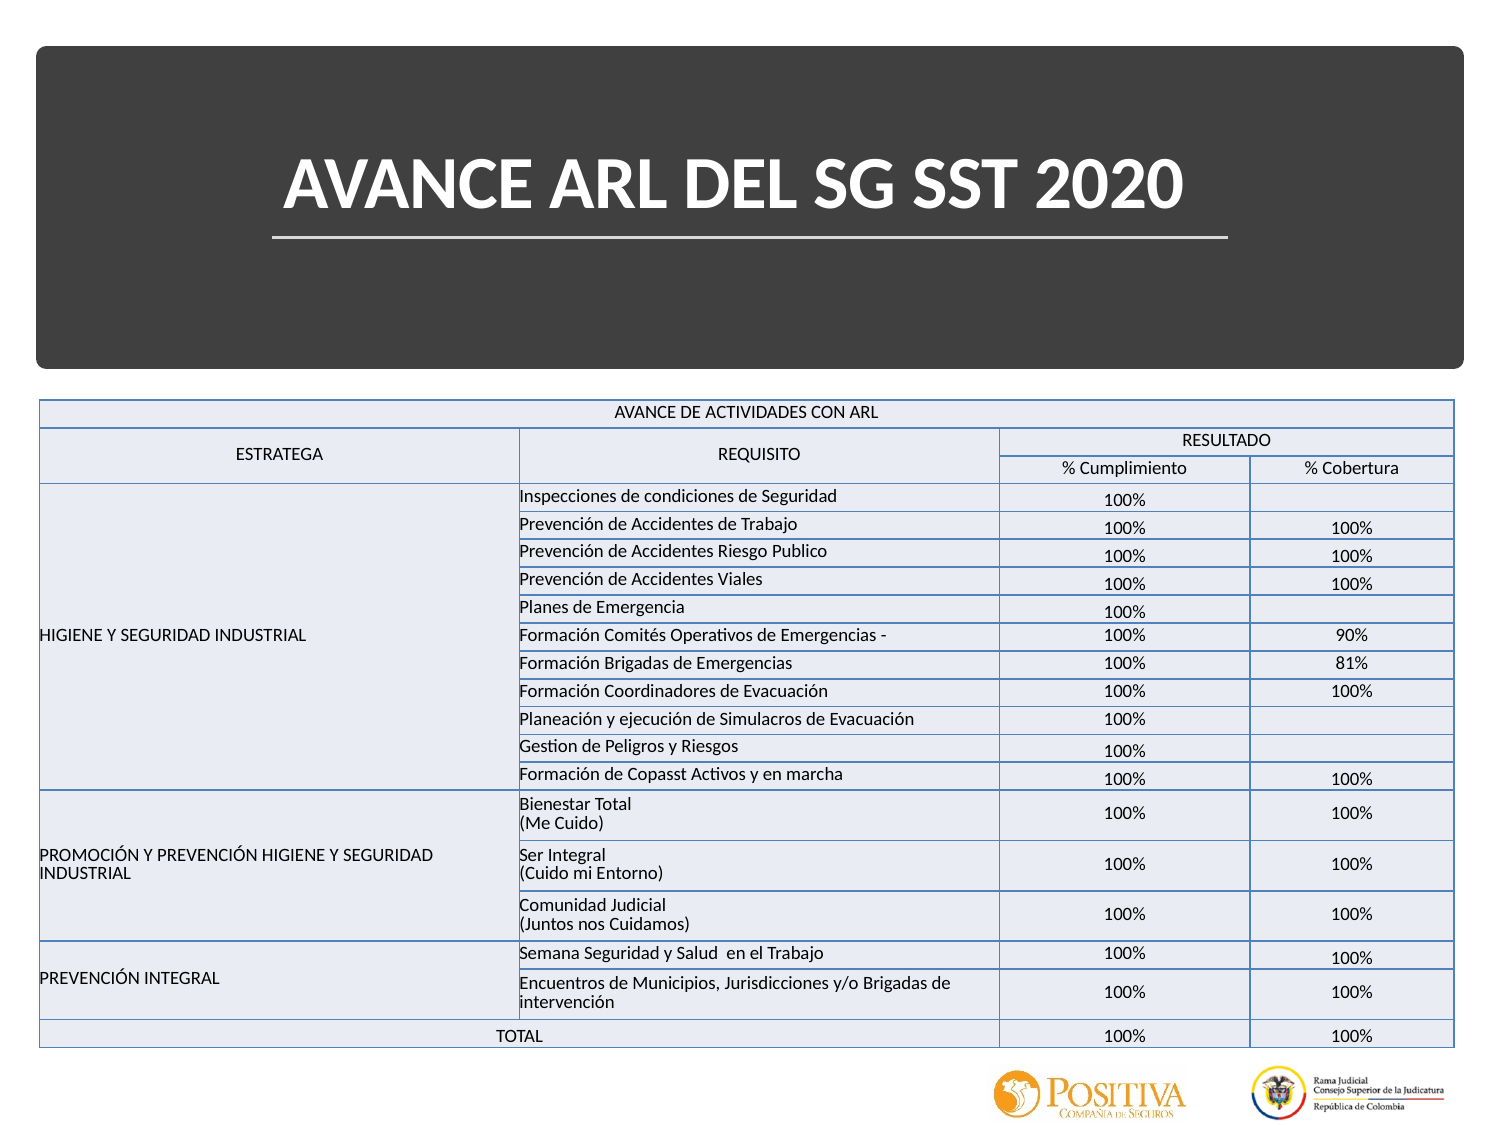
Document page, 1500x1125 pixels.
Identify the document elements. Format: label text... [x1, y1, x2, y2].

table_cell 100% [1000, 970, 1249, 1019]
table_cell 100% [1000, 735, 1249, 761]
table_cell 90% [1251, 624, 1453, 650]
table_cell 100% [1000, 512, 1249, 538]
table_cell 100% [1000, 763, 1249, 789]
table_cell 81% [1251, 652, 1453, 678]
table_cell 100% [1000, 1020, 1249, 1047]
table_cell 100% [1251, 568, 1453, 594]
table_cell Formación de Copasst Activos y en marcha [520, 763, 999, 789]
table_cell 100% [1251, 680, 1453, 706]
table_cell 100% [1251, 512, 1453, 538]
table_cell Prevención de Accidentes Viales [520, 568, 999, 594]
text_box [44, 54, 1456, 361]
table_cell 100% [1000, 596, 1249, 622]
table_cell 100% [1000, 624, 1249, 650]
table_cell 100% [1251, 892, 1453, 940]
table_cell RESULTADO [1000, 429, 1453, 455]
table_cell 100% [1251, 942, 1453, 968]
table_cell Prevención de Accidentes de Trabajo [520, 512, 999, 538]
table_cell 100% [1000, 680, 1249, 706]
table_cell 100% [1000, 892, 1249, 940]
table_cell HIGIENE Y SEGURIDAD INDUSTRIAL [40, 484, 519, 789]
table_cell % Cumplimiento [1000, 457, 1249, 483]
table_cell 100% [1000, 652, 1249, 678]
table_cell [1251, 707, 1453, 734]
table_cell [1251, 484, 1453, 511]
table_cell 100% [1251, 763, 1453, 789]
table_cell Formación Comités Operativos de Emergencias - [520, 624, 999, 650]
table_cell Formación Brigadas de Emergencias [520, 652, 999, 678]
table_cell ESTRATEGA [40, 429, 519, 483]
table_cell 100% [1251, 540, 1453, 566]
table_cell 100% [1000, 841, 1249, 890]
table_cell Semana Seguridad y Salud en el Trabajo [520, 942, 999, 968]
table_cell PROMOCIÓN Y PREVENCIÓN HIGIENE Y SEGURIDAD INDUSTRIAL [40, 791, 519, 940]
table_cell 100% [1000, 791, 1249, 840]
table_cell 100% [1000, 568, 1249, 594]
table_cell 100% [1251, 970, 1453, 1019]
table_cell Encuentros de Municipios, Jurisdicciones y/o Brigadas de intervención [520, 970, 999, 1019]
table_cell Comunidad Judicial (Juntos nos Cuidamos) [520, 892, 999, 940]
table_cell PREVENCIÓN INTEGRAL [40, 942, 519, 1019]
table_cell [1251, 596, 1453, 622]
table_cell Prevención de Accidentes Riesgo Publico [520, 540, 999, 566]
table_cell Gestion de Peligros y Riesgos [520, 735, 999, 761]
table_cell Ser Integral (Cuido mi Entorno) [520, 841, 999, 890]
text_box AVANCE ARL DEL SG SST 2020 [64, 76, 1436, 230]
picture [1247, 1060, 1449, 1125]
table_cell Bienestar Total (Me Cuido) [520, 791, 999, 840]
table_cell 100% [1251, 1020, 1453, 1047]
table_cell Planes de Emergencia [520, 596, 999, 622]
table_cell 100% [1000, 942, 1249, 968]
table_cell Planeación y ejecución de Simulacros de Evacuación [520, 707, 999, 734]
table_cell 100% [1000, 707, 1249, 734]
table_cell 100% [1251, 841, 1453, 890]
table_cell [1251, 735, 1453, 761]
table_header AVANCE DE ACTIVIDADES CON ARL [40, 401, 1453, 427]
table_cell Formación Coordinadores de Evacuación [520, 680, 999, 706]
table_cell 100% [1251, 791, 1453, 840]
table_cell Inspecciones de condiciones de Seguridad [520, 484, 999, 511]
table_cell TOTAL [40, 1020, 999, 1047]
table_cell 100% [1000, 540, 1249, 566]
table_cell 100% [1000, 484, 1249, 511]
table_cell REQUISITO [520, 429, 999, 483]
picture [987, 1064, 1188, 1124]
table_cell % Cobertura [1251, 457, 1453, 483]
